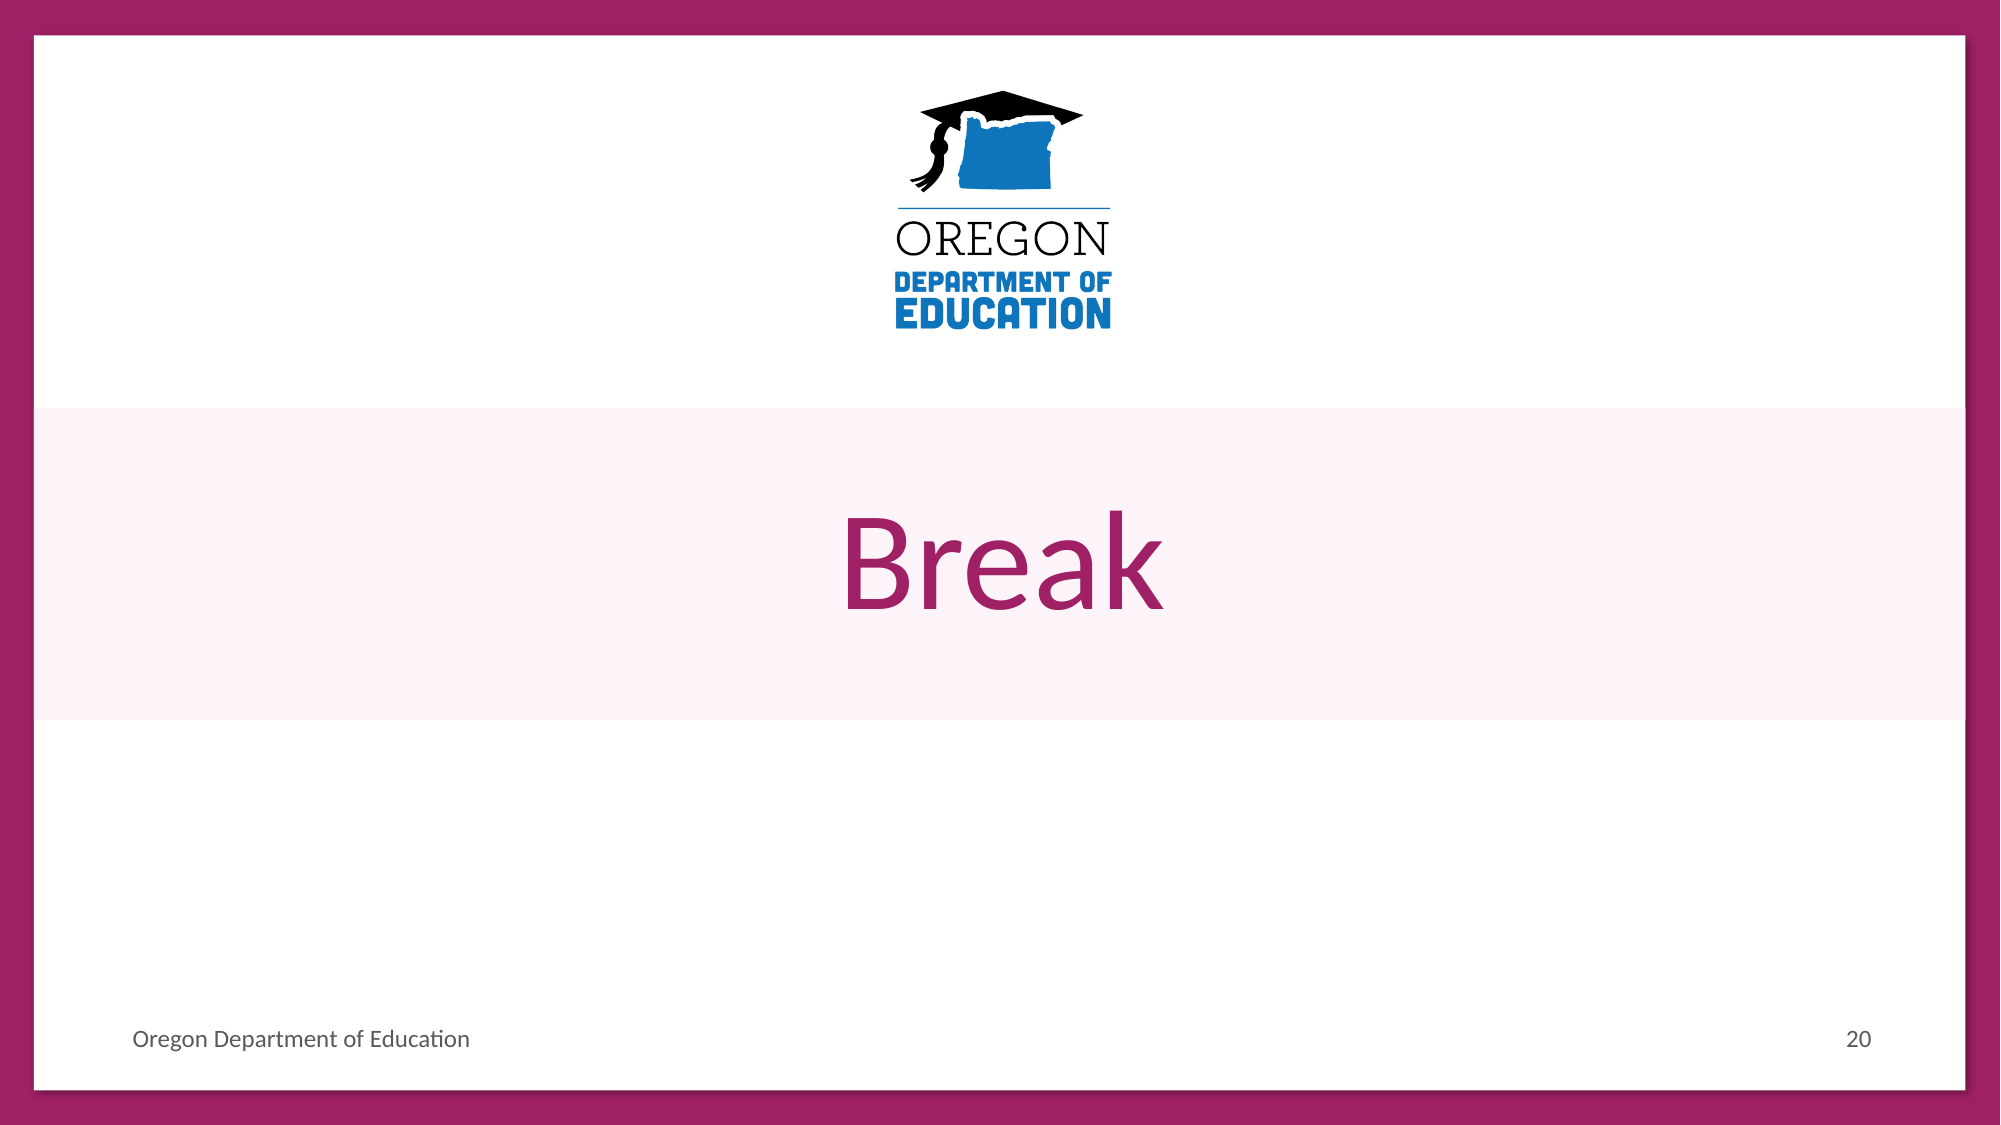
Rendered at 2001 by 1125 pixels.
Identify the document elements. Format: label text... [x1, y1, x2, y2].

picture [825, 35, 1175, 391]
title Break [117, 408, 1887, 720]
footer Oregon Department of Education [117, 1007, 588, 1068]
slide_number 20 [1412, 1007, 1887, 1068]
